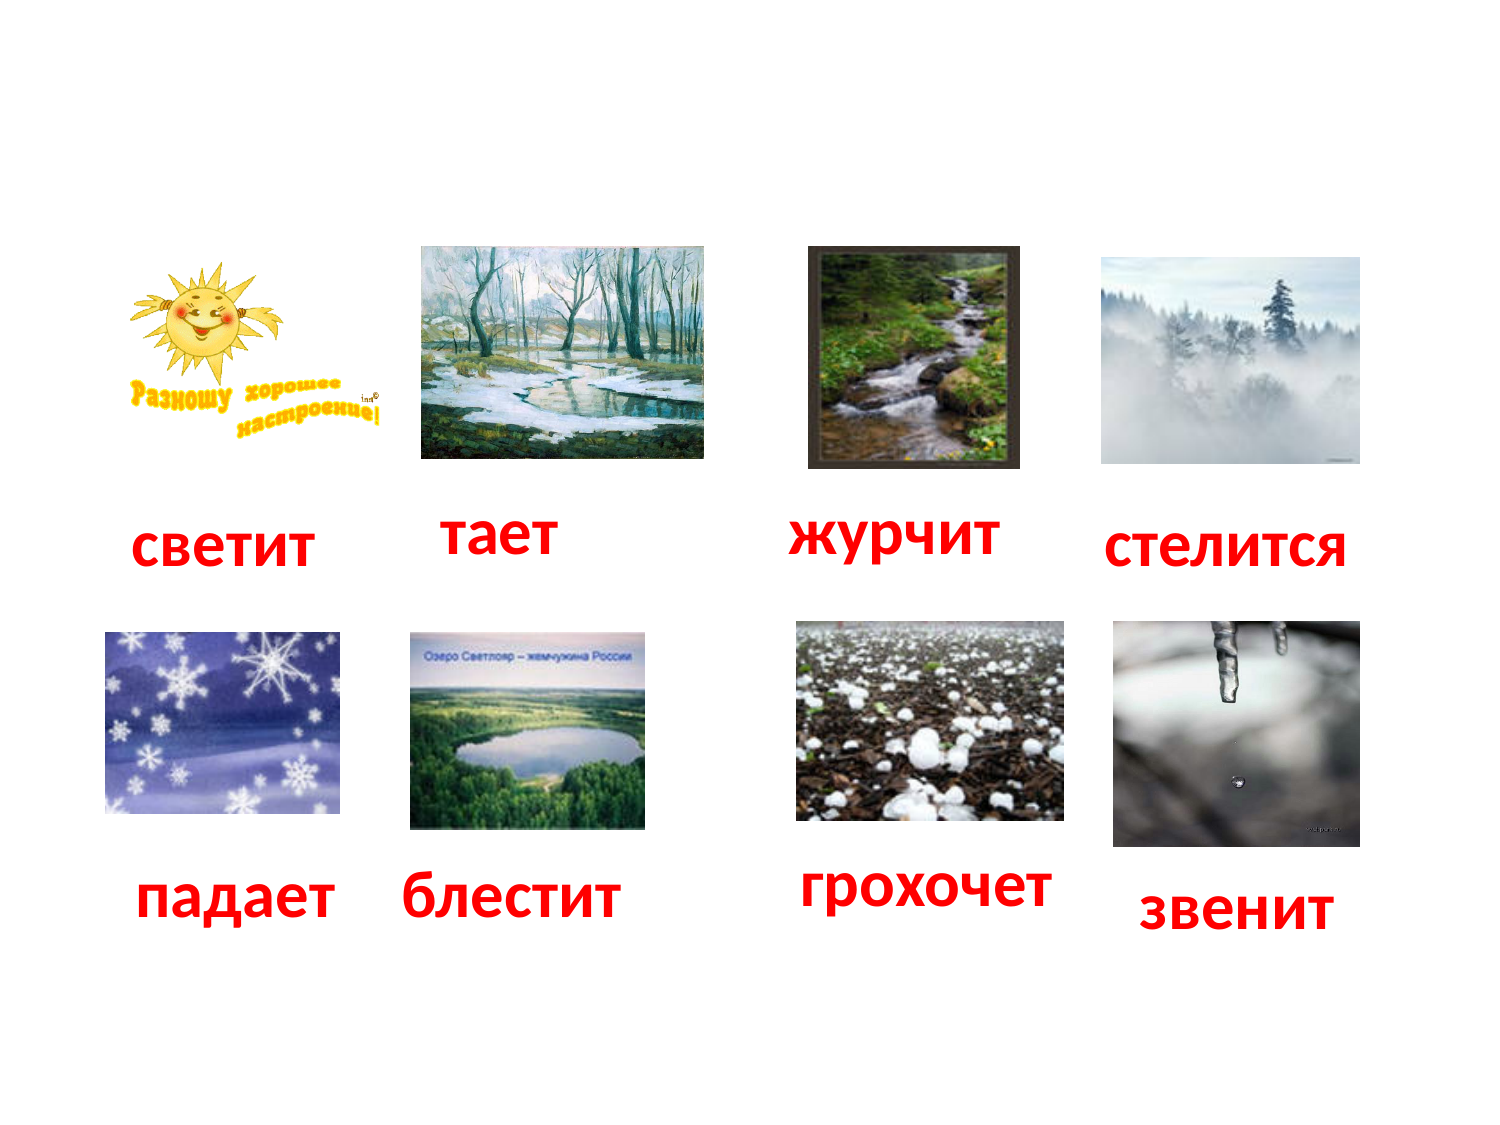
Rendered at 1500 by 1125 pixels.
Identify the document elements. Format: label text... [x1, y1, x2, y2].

picture [796, 620, 1064, 821]
picture [409, 632, 645, 830]
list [116, 257, 386, 445]
text_box блестит [386, 843, 680, 939]
text_box светит [117, 492, 411, 587]
picture [1113, 620, 1360, 847]
picture [105, 632, 341, 815]
picture [1101, 257, 1360, 465]
text_box стелится [1089, 492, 1383, 587]
picture [421, 245, 704, 459]
text_box журчит [773, 480, 1067, 576]
text_box тает [410, 480, 704, 576]
text_box грохочет [785, 831, 1079, 927]
text_box падает [105, 843, 386, 939]
picture [808, 245, 1020, 469]
text_box звенит [1125, 855, 1418, 951]
